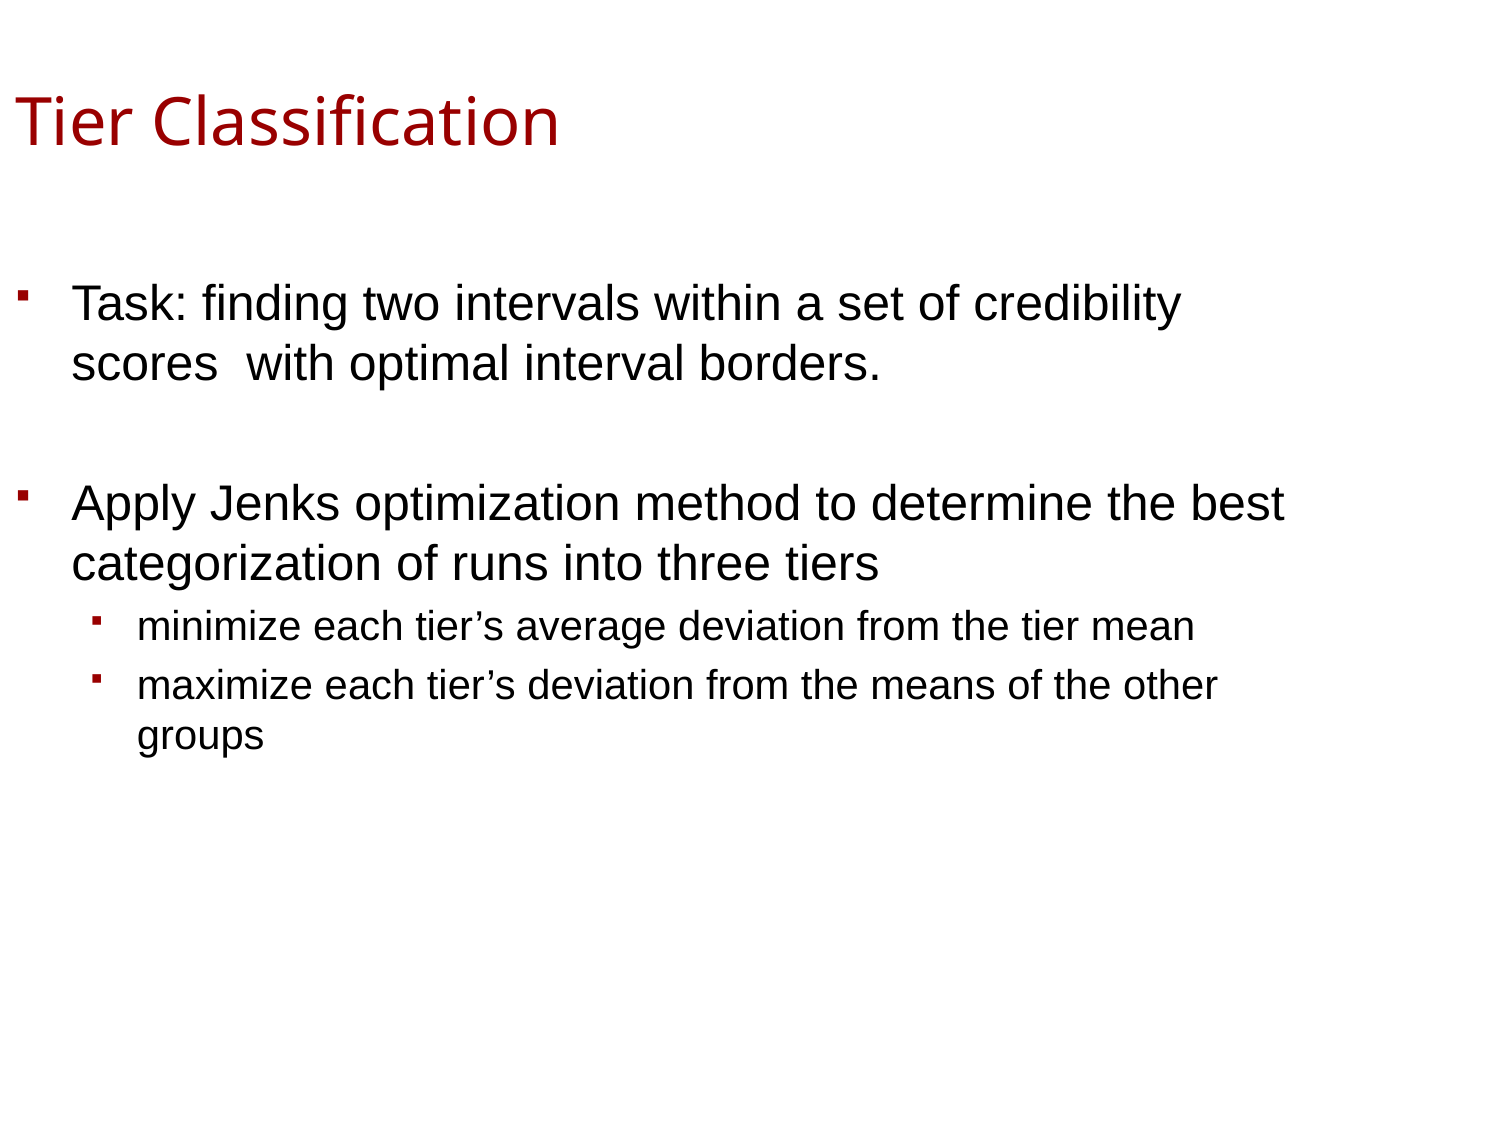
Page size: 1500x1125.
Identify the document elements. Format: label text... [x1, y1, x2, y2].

title Tier Classification [0, 62, 1325, 175]
